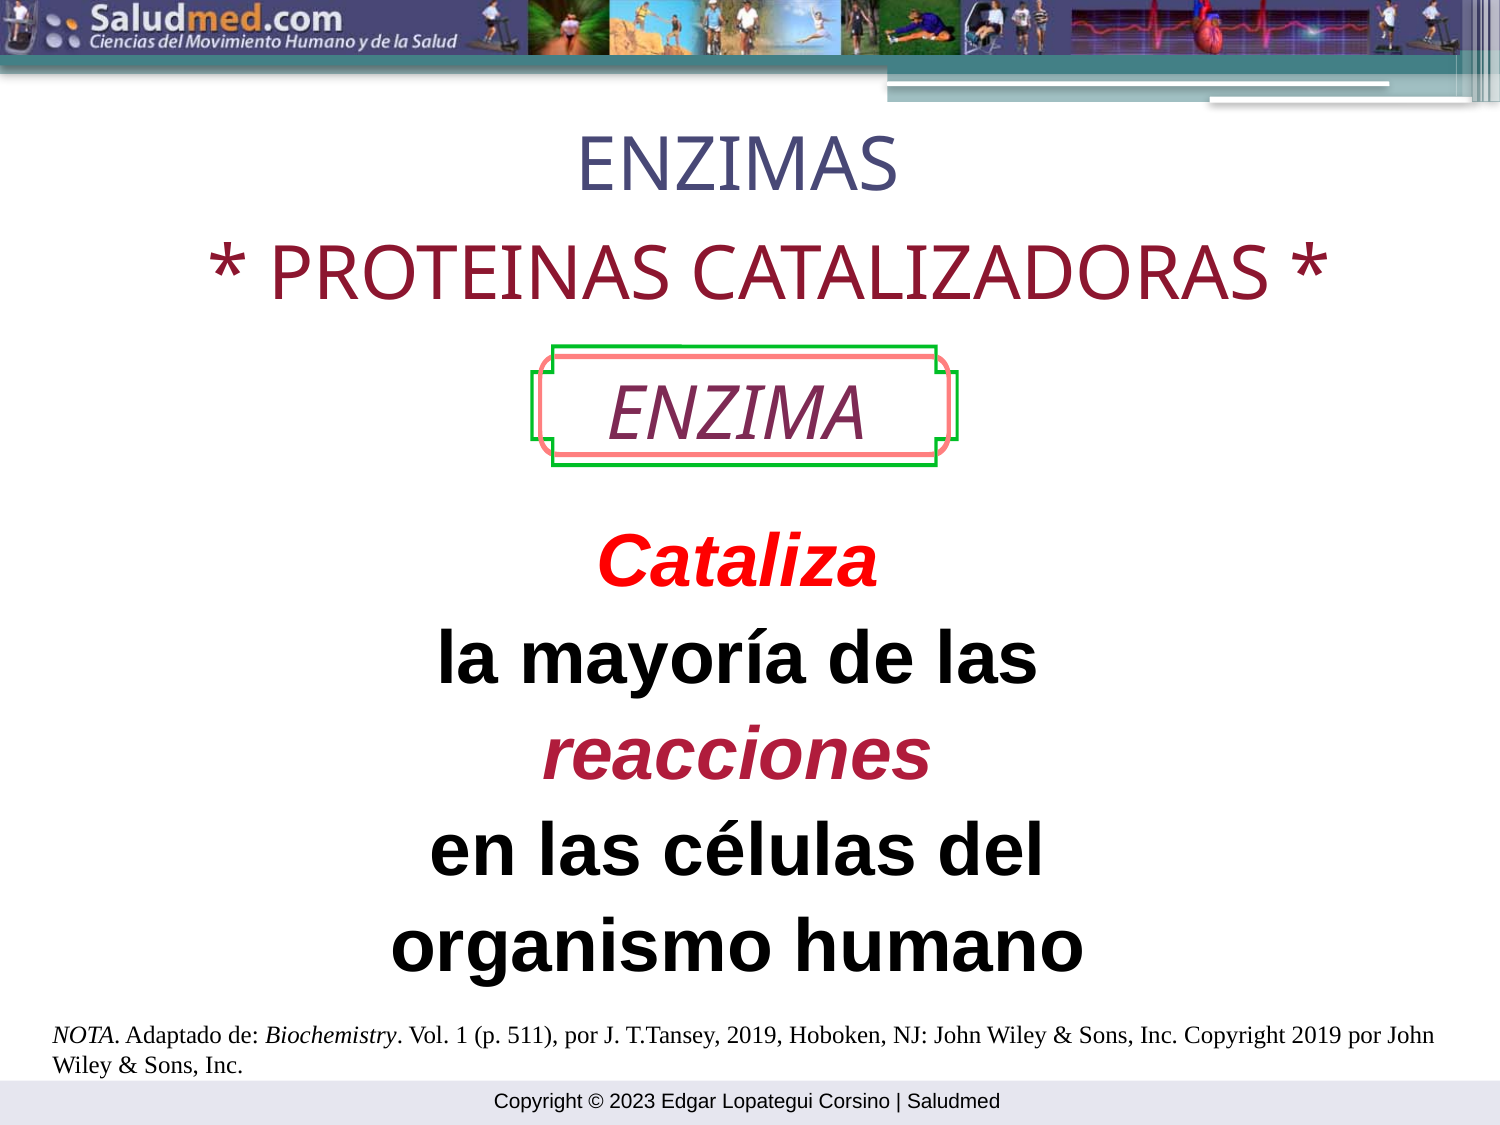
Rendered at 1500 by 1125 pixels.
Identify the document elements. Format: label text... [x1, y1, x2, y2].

picture [0, 0, 1460, 55]
text_box * PROTEINAS CATALIZADORAS * [76, 214, 1463, 297]
text_box Cataliza la mayoría de las reacciones en las células del organismo humano [50, 513, 1427, 1011]
text_box ENZIMAS [215, 105, 1261, 189]
text_box ENZIMA [512, 340, 942, 461]
picture [530, 344, 959, 468]
text_box NOTA. Adaptado de: Biochemistry. Vol. 1 (p. 511), por J. T.Tansey, 2019, Hoboken, NJ: John Wiley & Sons, Inc. Copyright 2019 por John Wiley & Sons, Inc. [37, 1011, 1485, 1070]
